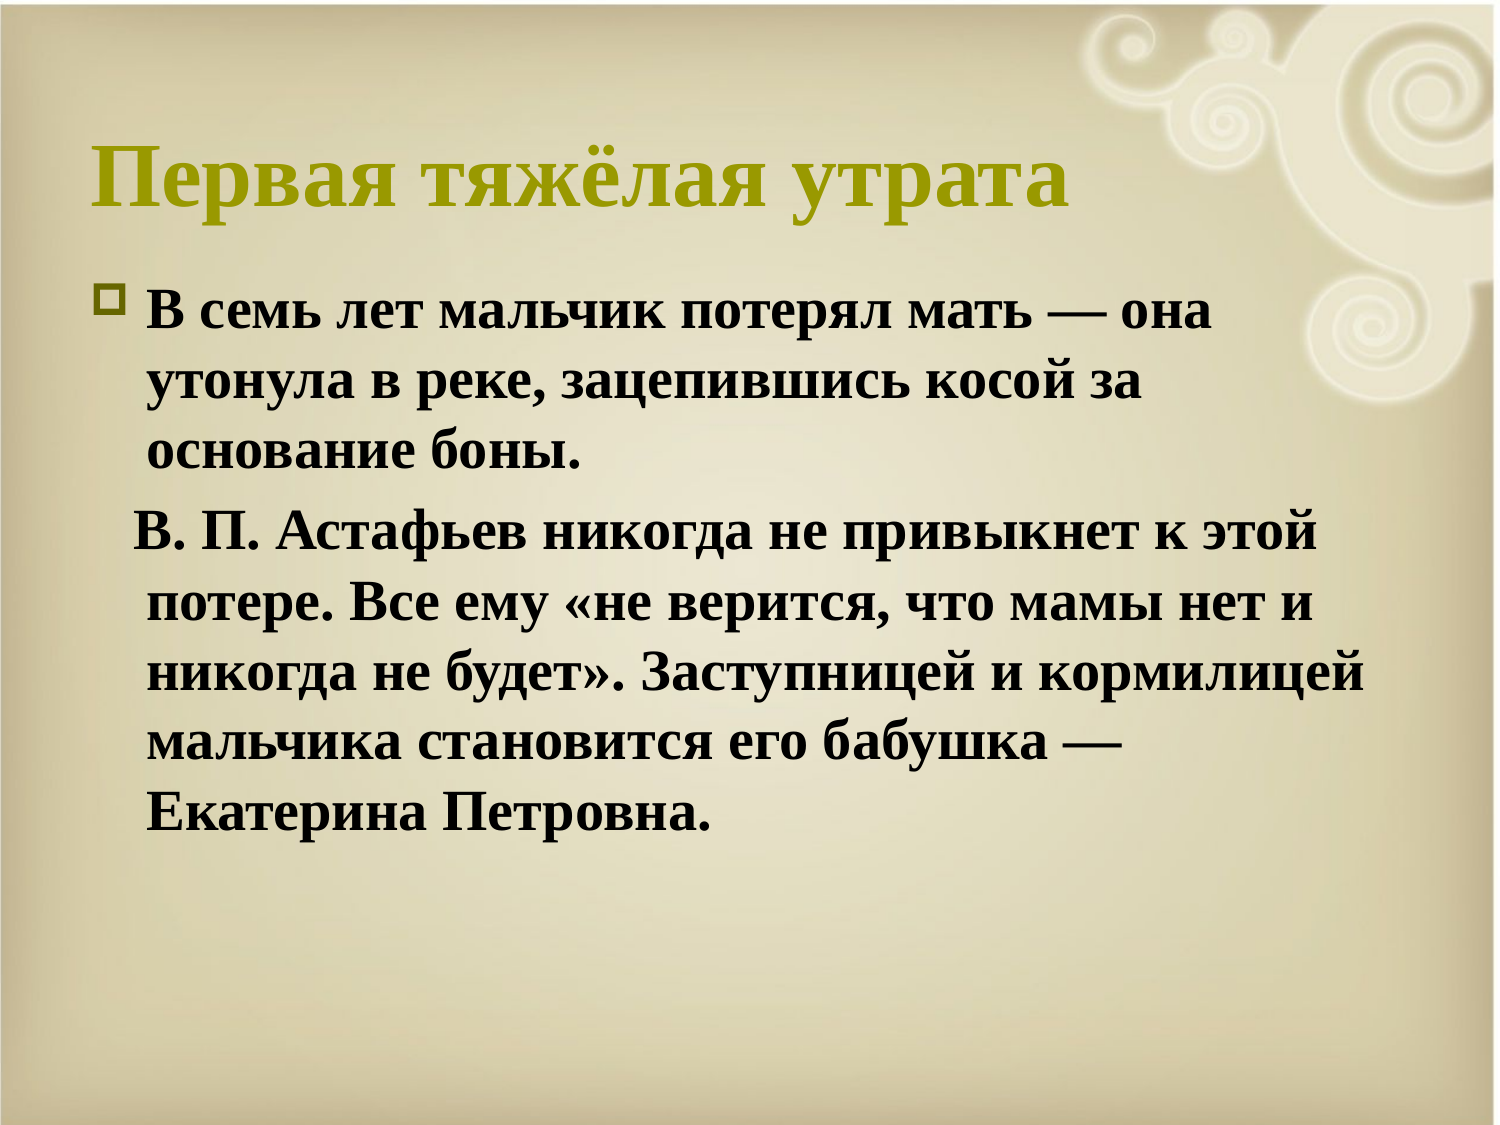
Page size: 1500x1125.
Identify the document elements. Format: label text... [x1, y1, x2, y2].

title Первая тяжёлая утрата [75, 45, 1425, 233]
picture [0, 0, 1500, 1125]
list В семь лет мальчик потерял мать — она утонула в реке, зацепившись косой за основание боны. В. П. Астафьев никогда не привыкнет к этой потере. Все ему «не верится, что мамы нет и никогда не будет». Заступницей и кормилицей мальчика становится его бабушка — Екатерина Петровна. [75, 262, 1425, 1006]
